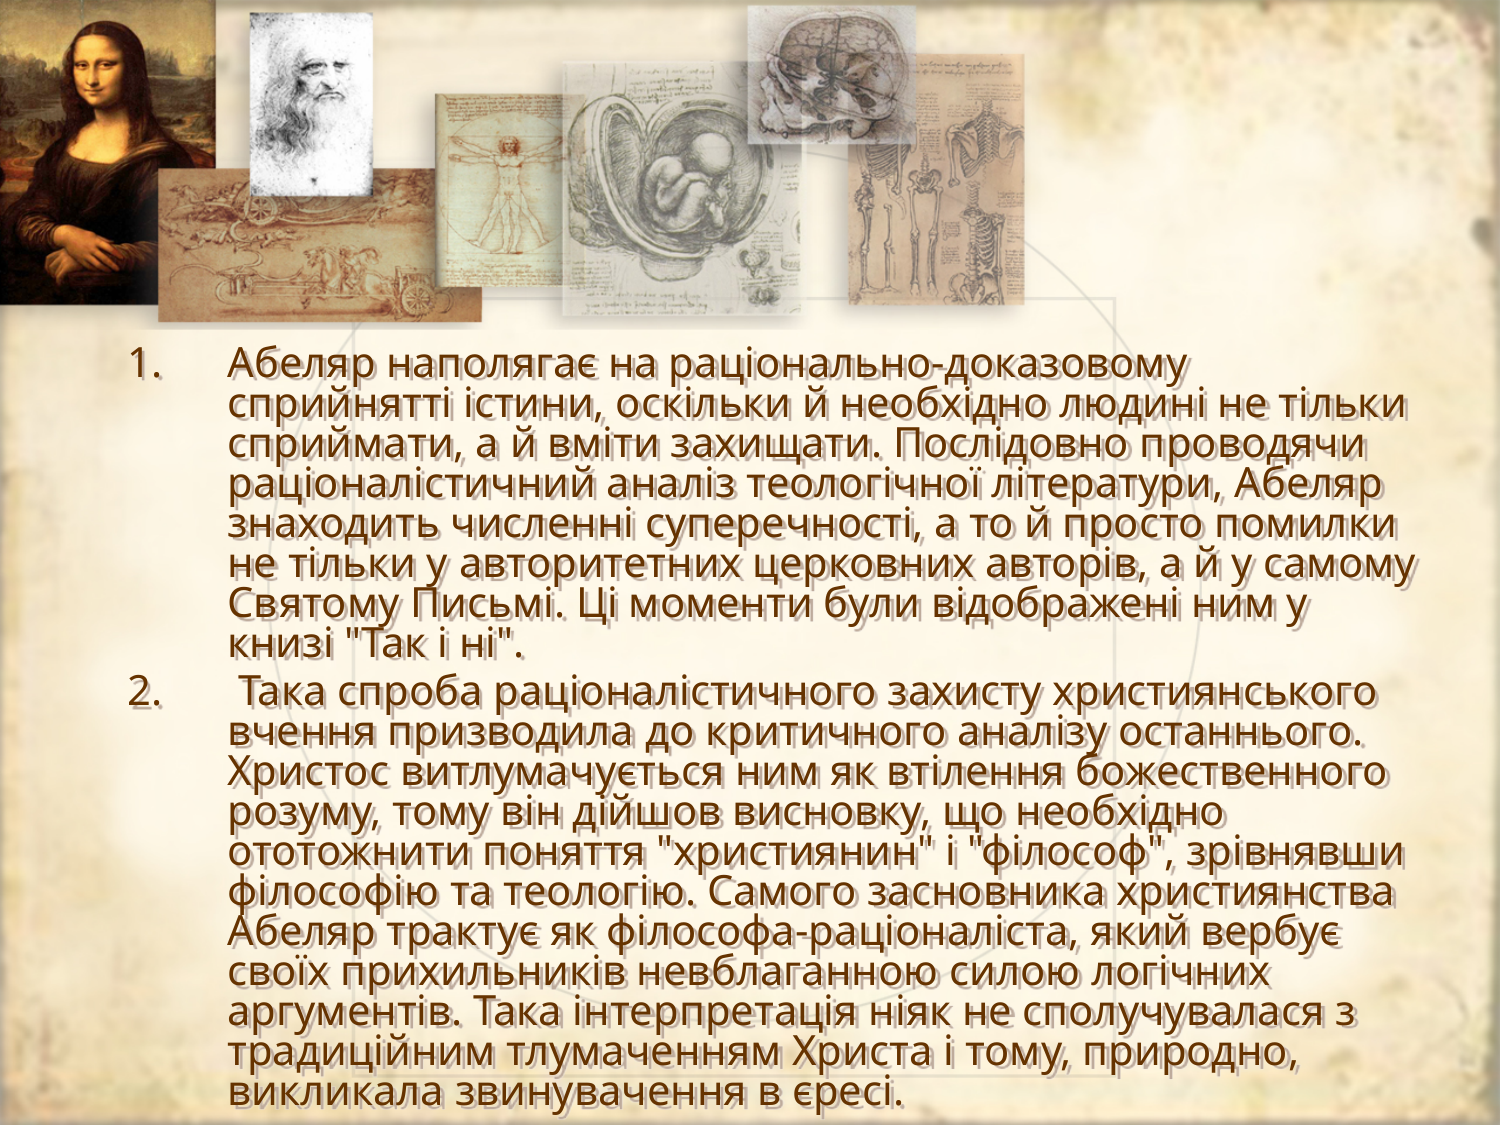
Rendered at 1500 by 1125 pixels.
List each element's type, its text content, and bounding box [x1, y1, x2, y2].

list Абеляр наполягає на раціонально-доказовому сприйнятті істини, оскільки й необхідно людині не тільки сприймати, а й вміти захищати. Послідовно проводячи раціоналістичний аналіз теологічної літератури, Абеляр знаходить численні суперечності, а то й просто помилки не тільки у авторитетних церковних авторів, а й у самому Святому Письмі. Ці моменти були відображені ним у книзі "Так і ні". Така спроба раціоналістичного захисту християнського вчення призводила до критичного аналізу останнього. Христос витлумачується ним як втілення божественного розуму, тому він дійшов висновку, що необхідно ототожнити поняття "християнин" і "філософ", зрівнявши філософію та теологію. Самого засновника християнства Абеляр трактує як філософа-раціоналіста, який вербує своїх прихильників невблаганною силою логічних аргументів. Така інтерпретація ніяк не сполучувалася з традиційним тлумаченням Христа і тому, природно, викликала звинувачення в єресі. [112, 337, 1436, 1125]
picture [0, 0, 1500, 1125]
